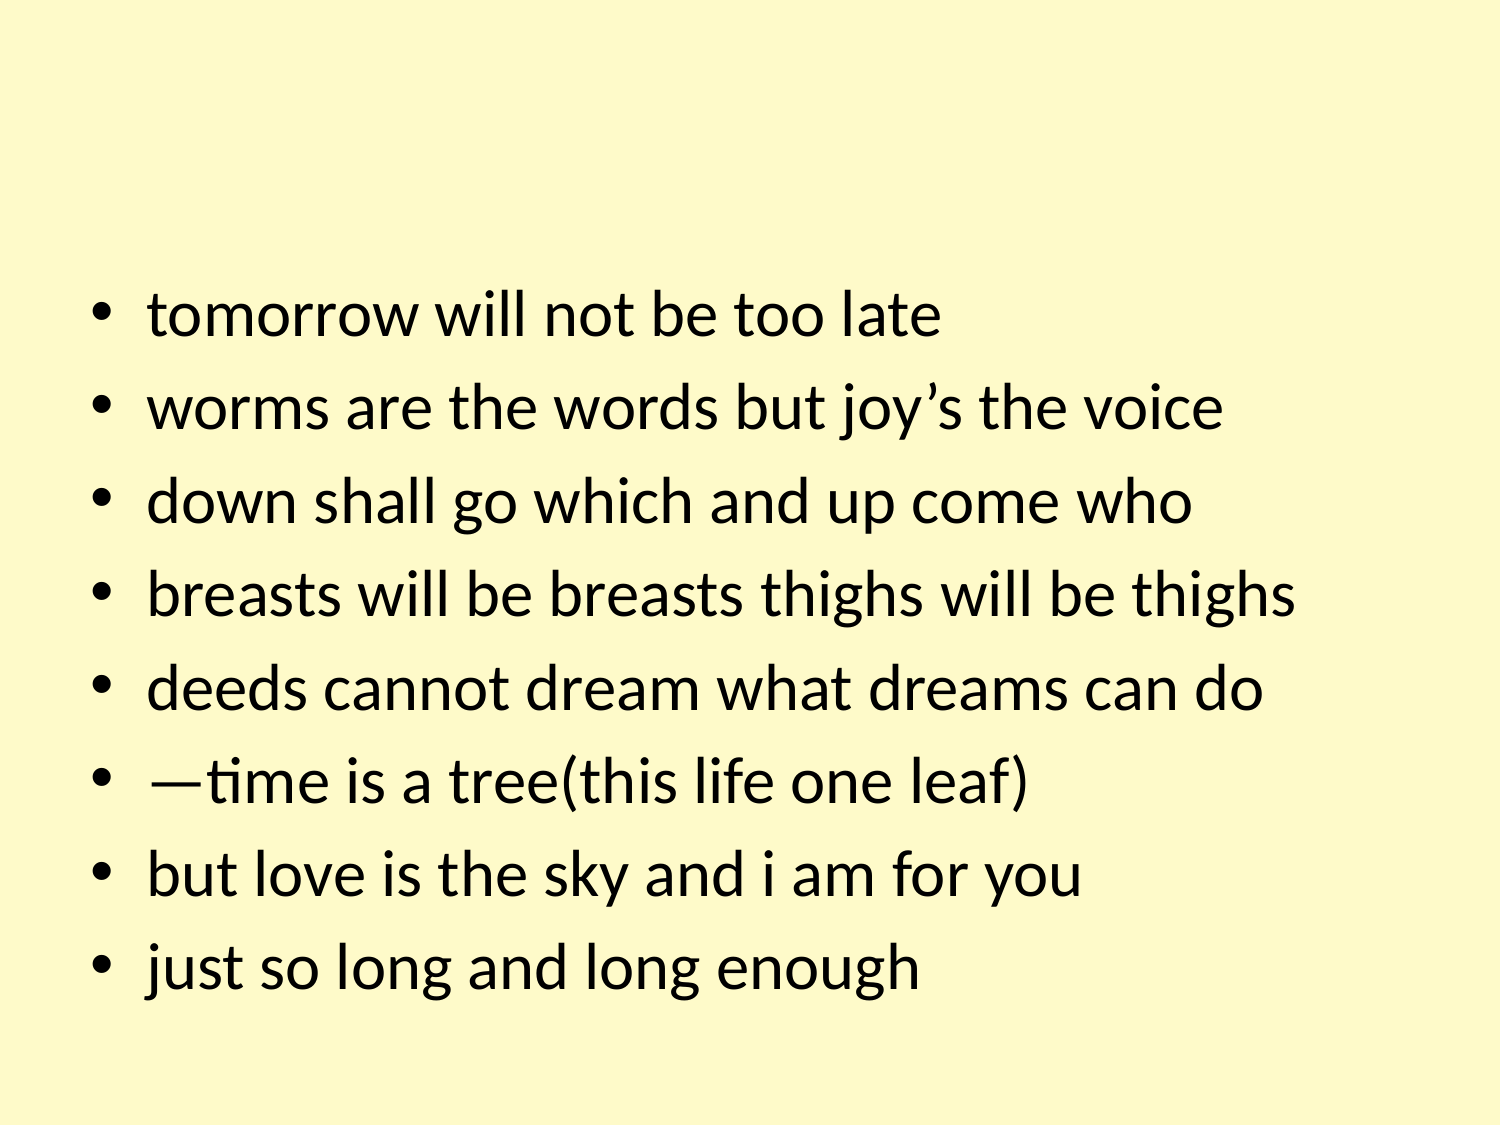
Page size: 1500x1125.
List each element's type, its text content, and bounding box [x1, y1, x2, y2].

list tomorrow will not be too late worms are the words but joy’s the voice down shall go which and up come who breasts will be breasts thighs will be thighs deeds cannot dream what dreams can do —time is a tree(this life one leaf) but love is the sky and i am for you just so long and long enough [74, 262, 1426, 1006]
